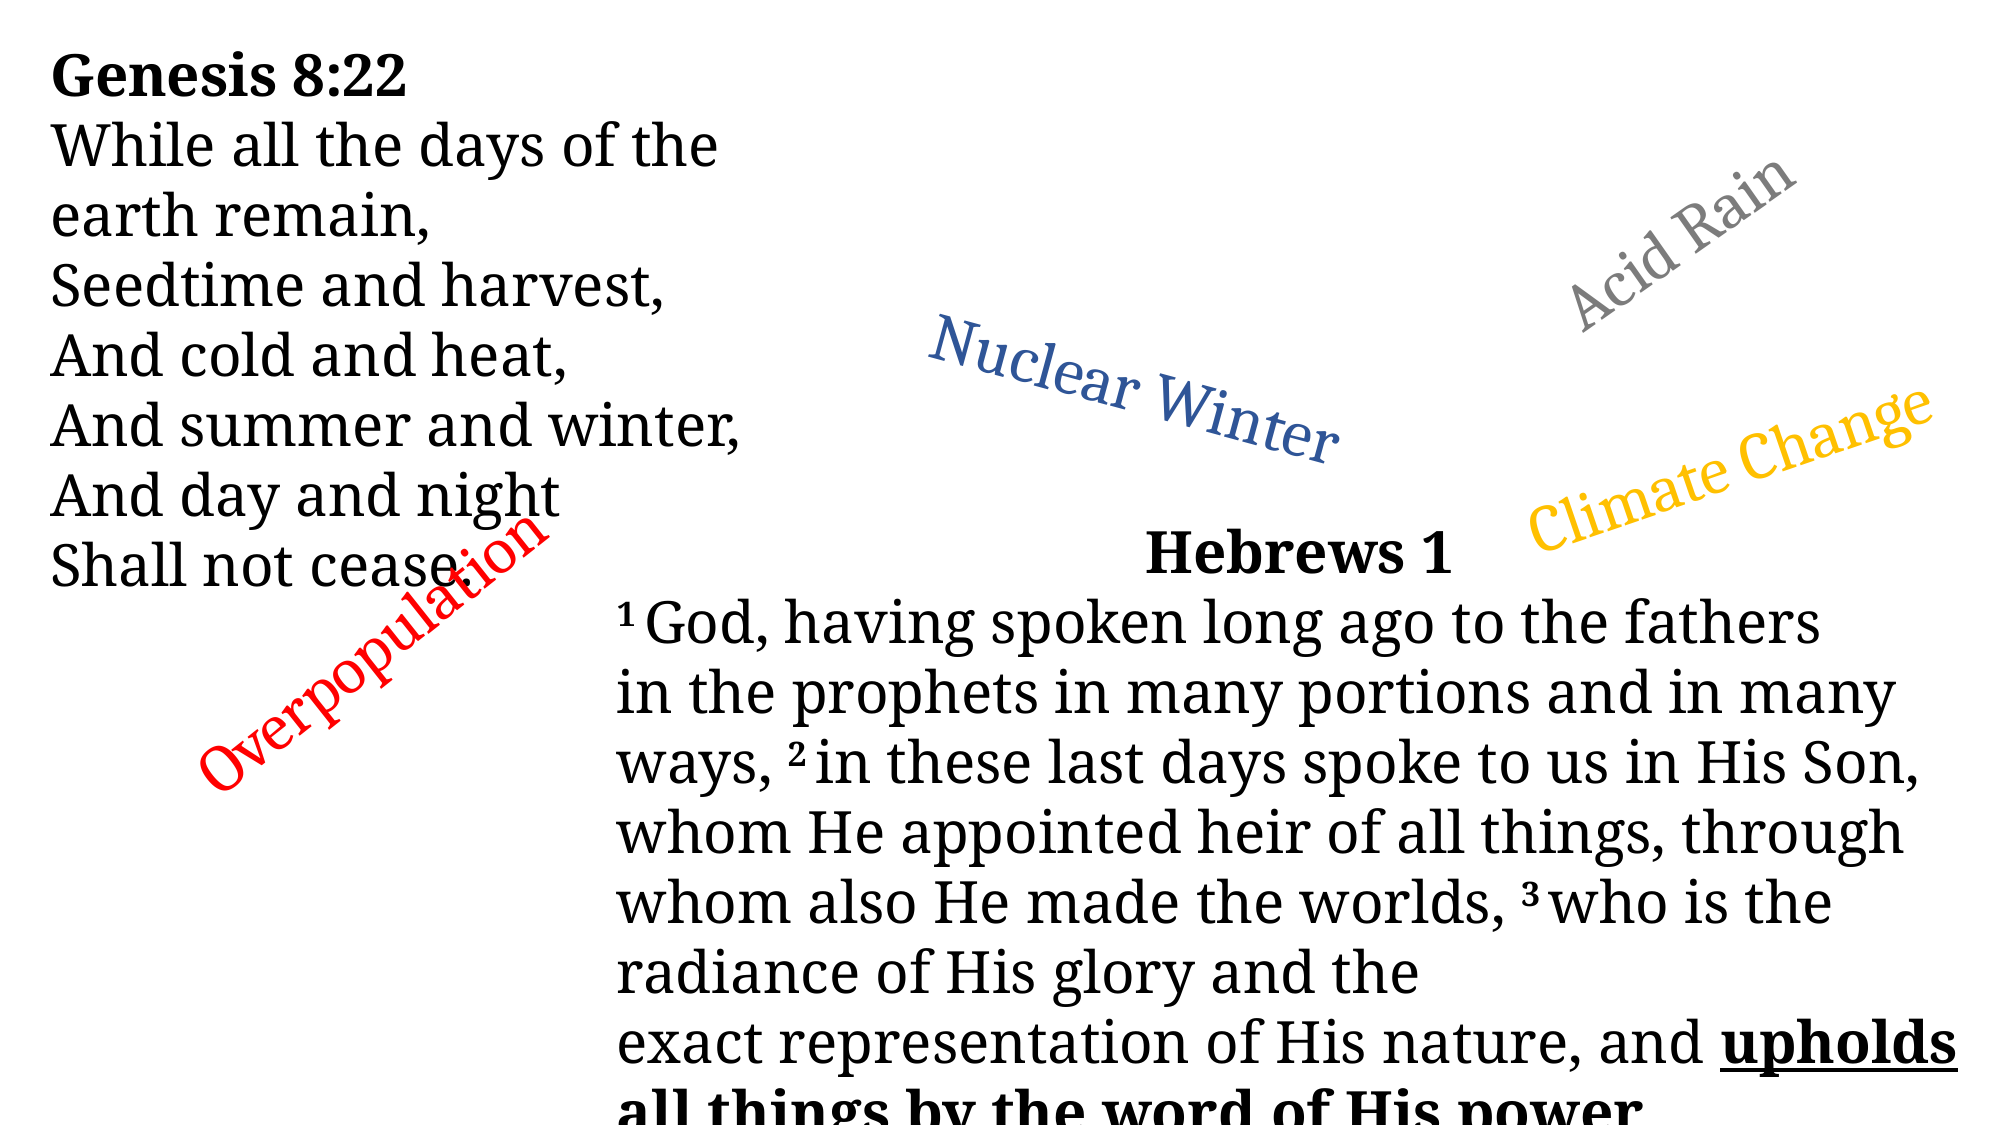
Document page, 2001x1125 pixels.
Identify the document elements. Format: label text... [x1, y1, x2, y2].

text_box Genesis 8:22 While all the days of the earth remain, Seedtime and harvest, And cold and heat, And summer and winter, And day and night Shall not cease. [35, 30, 1106, 605]
text_box Climate Change [1500, 323, 2000, 580]
text_box Acid Rain [1529, 64, 1892, 359]
text_box Overpopulation [163, 433, 621, 825]
text_box Nuclear Winter [906, 280, 1424, 507]
text_box Hebrews 1 1 God, having spoken long ago to the fathers in the prophets in many portions and in many ways, 2 in these last days spoke to us in His Son, whom He appointed heir of all things, through whom also He made the worlds, 3 who is the radiance of His glory and the exact representation of His nature, and upholds all things by the word of His power [602, 507, 1999, 1125]
